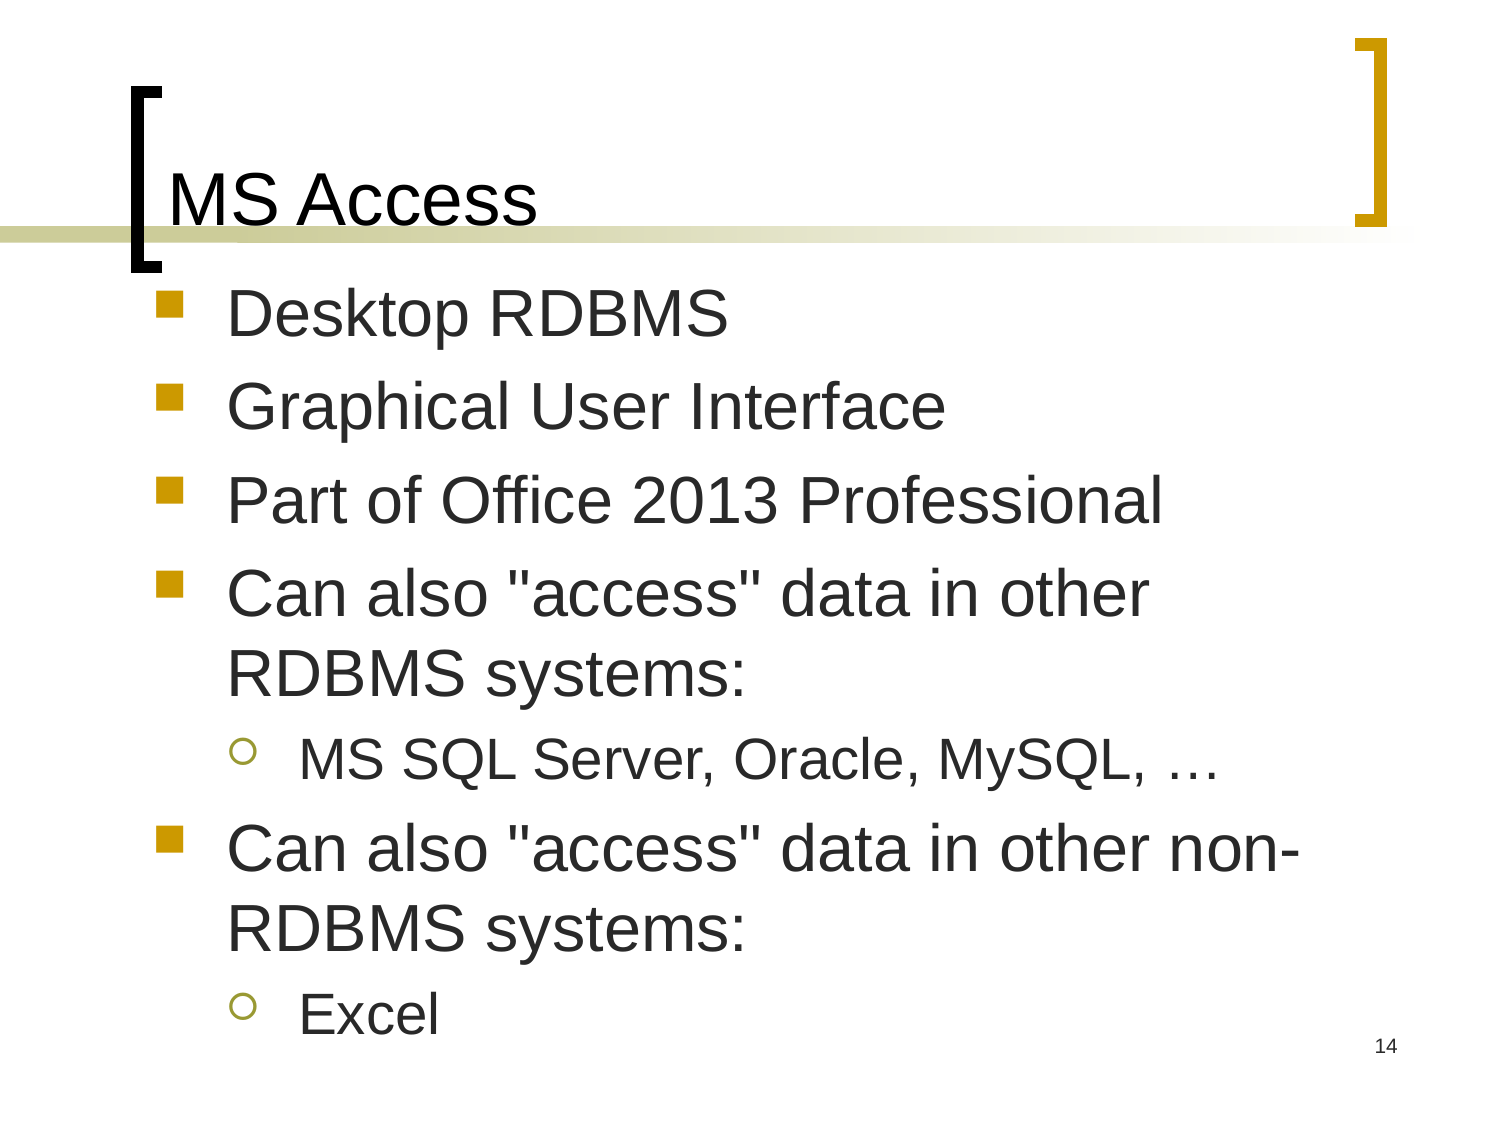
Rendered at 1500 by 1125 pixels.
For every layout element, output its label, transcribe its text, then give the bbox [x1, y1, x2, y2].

slide_number 14 [1099, 1024, 1413, 1101]
title MS Access [152, 15, 1328, 248]
list Desktop RDBMS Graphical User Interface Part of Office 2013 Professional Can also "access" data in other RDBMS systems: MS SQL Server, Oracle, MySQL, … Can also "access" data in other non-RDBMS systems: Excel [137, 262, 1413, 1088]
